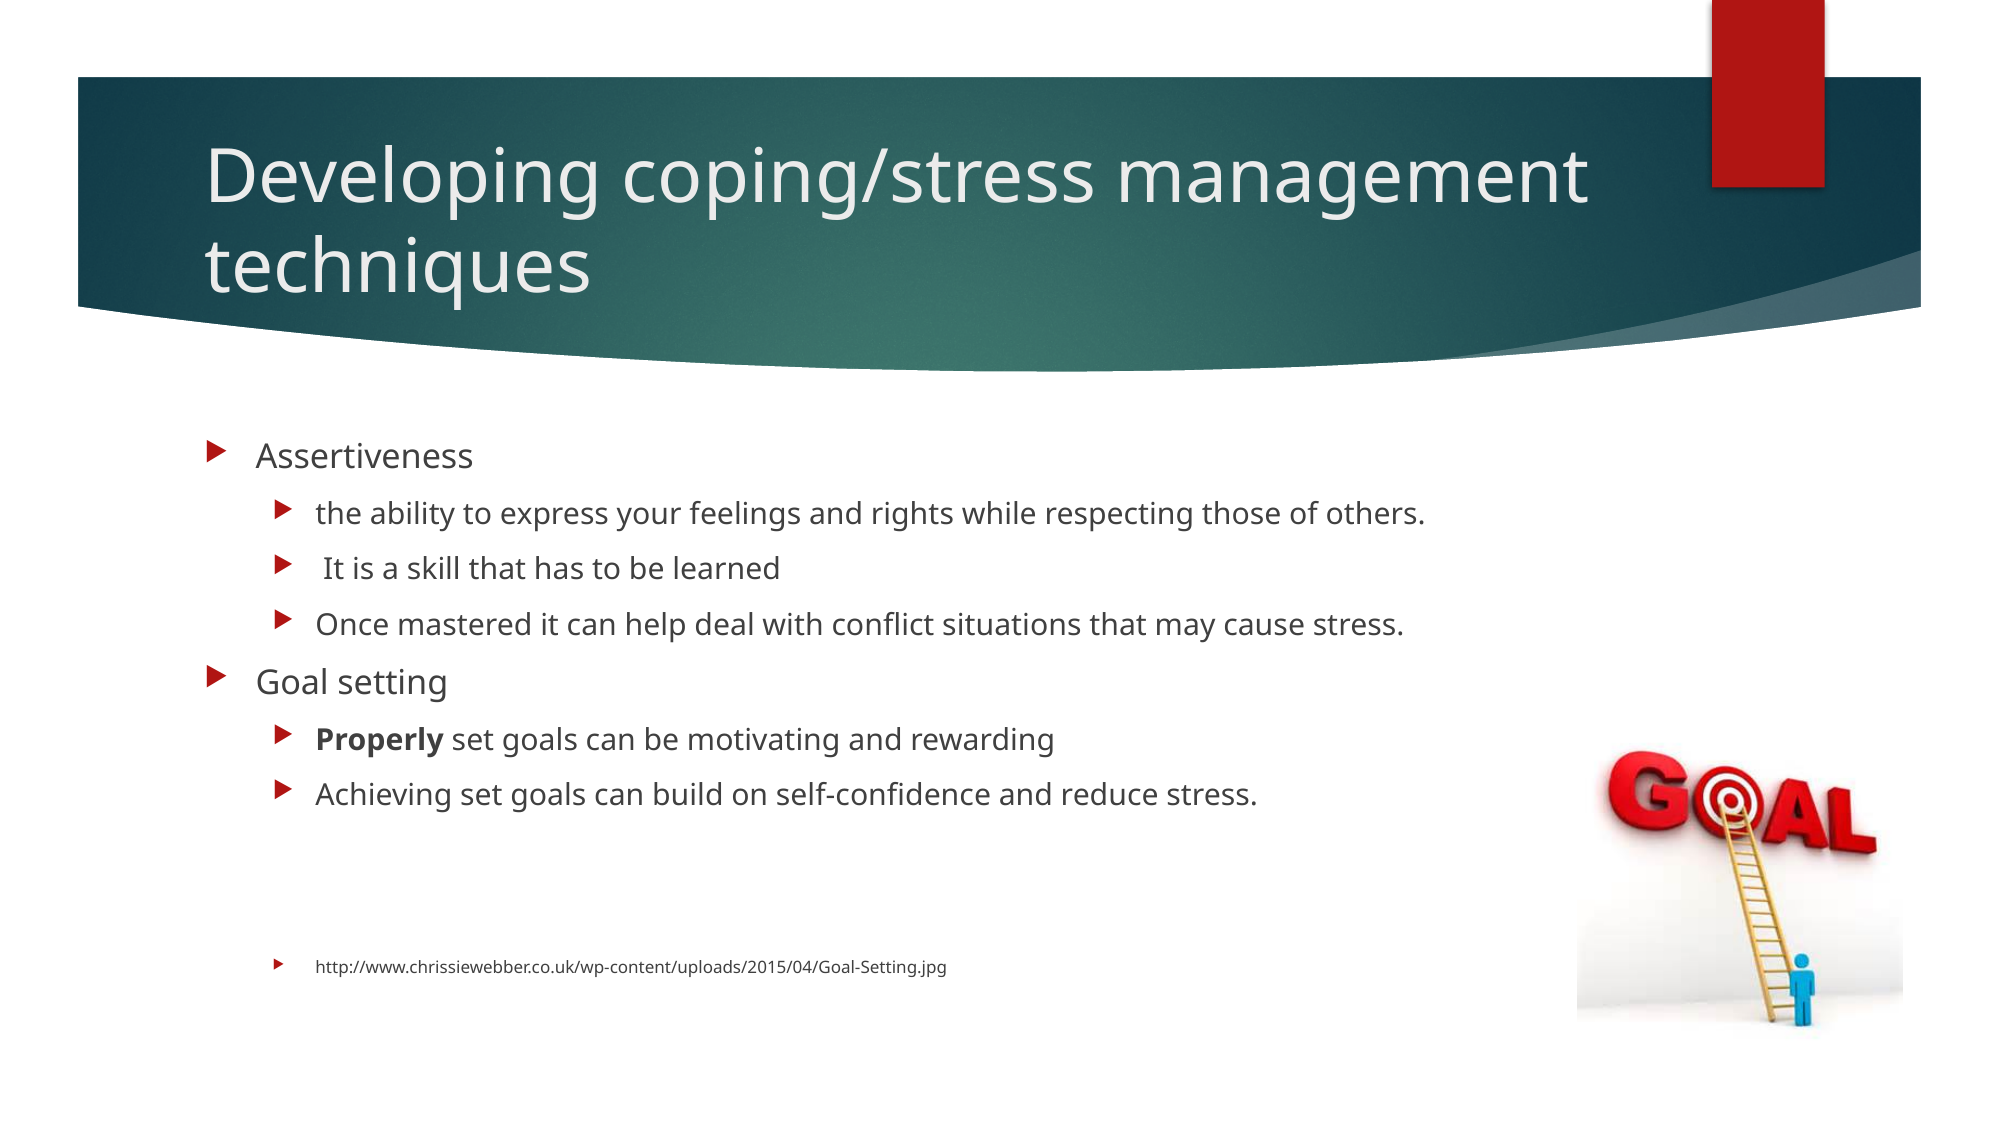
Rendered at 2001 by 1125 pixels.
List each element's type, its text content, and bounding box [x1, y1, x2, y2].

list Assertiveness the ability to express your feelings and rights while respecting those of others. It is a skill that has to be learned Once mastered it can help deal with conflict situations that may cause stress. Goal setting Properly set goals can be motivating and rewarding Achieving set goals can build on self-confidence and reduce stress. http://www.chrissiewebber.co.uk/wp-content/uploads/2015/04/Goal-Setting.jpg [189, 427, 1638, 988]
picture [1576, 726, 1903, 1052]
title Developing coping/stress management techniques [189, 159, 1751, 276]
